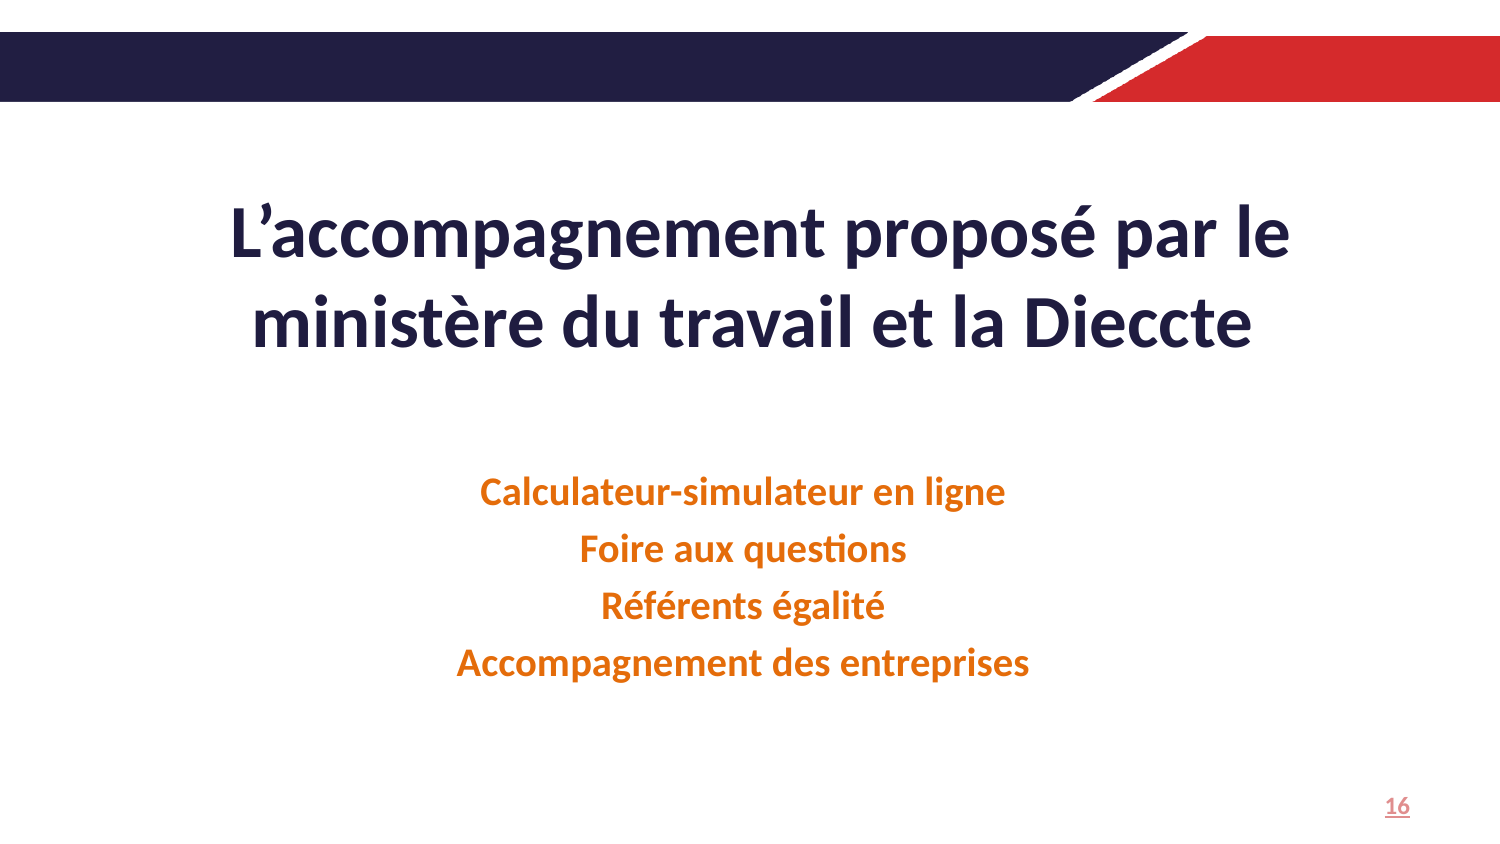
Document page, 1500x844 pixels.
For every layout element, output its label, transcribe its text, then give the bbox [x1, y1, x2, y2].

title L’accompagnement proposé par le ministère du travail et la Dieccte [123, 161, 1399, 384]
subtitle Calculateur-simulateur en ligne Foire aux questions Référents égalité Accompagnement des entreprises [218, 457, 1269, 694]
slide_number 16 [1074, 782, 1425, 827]
picture [0, 32, 1500, 102]
